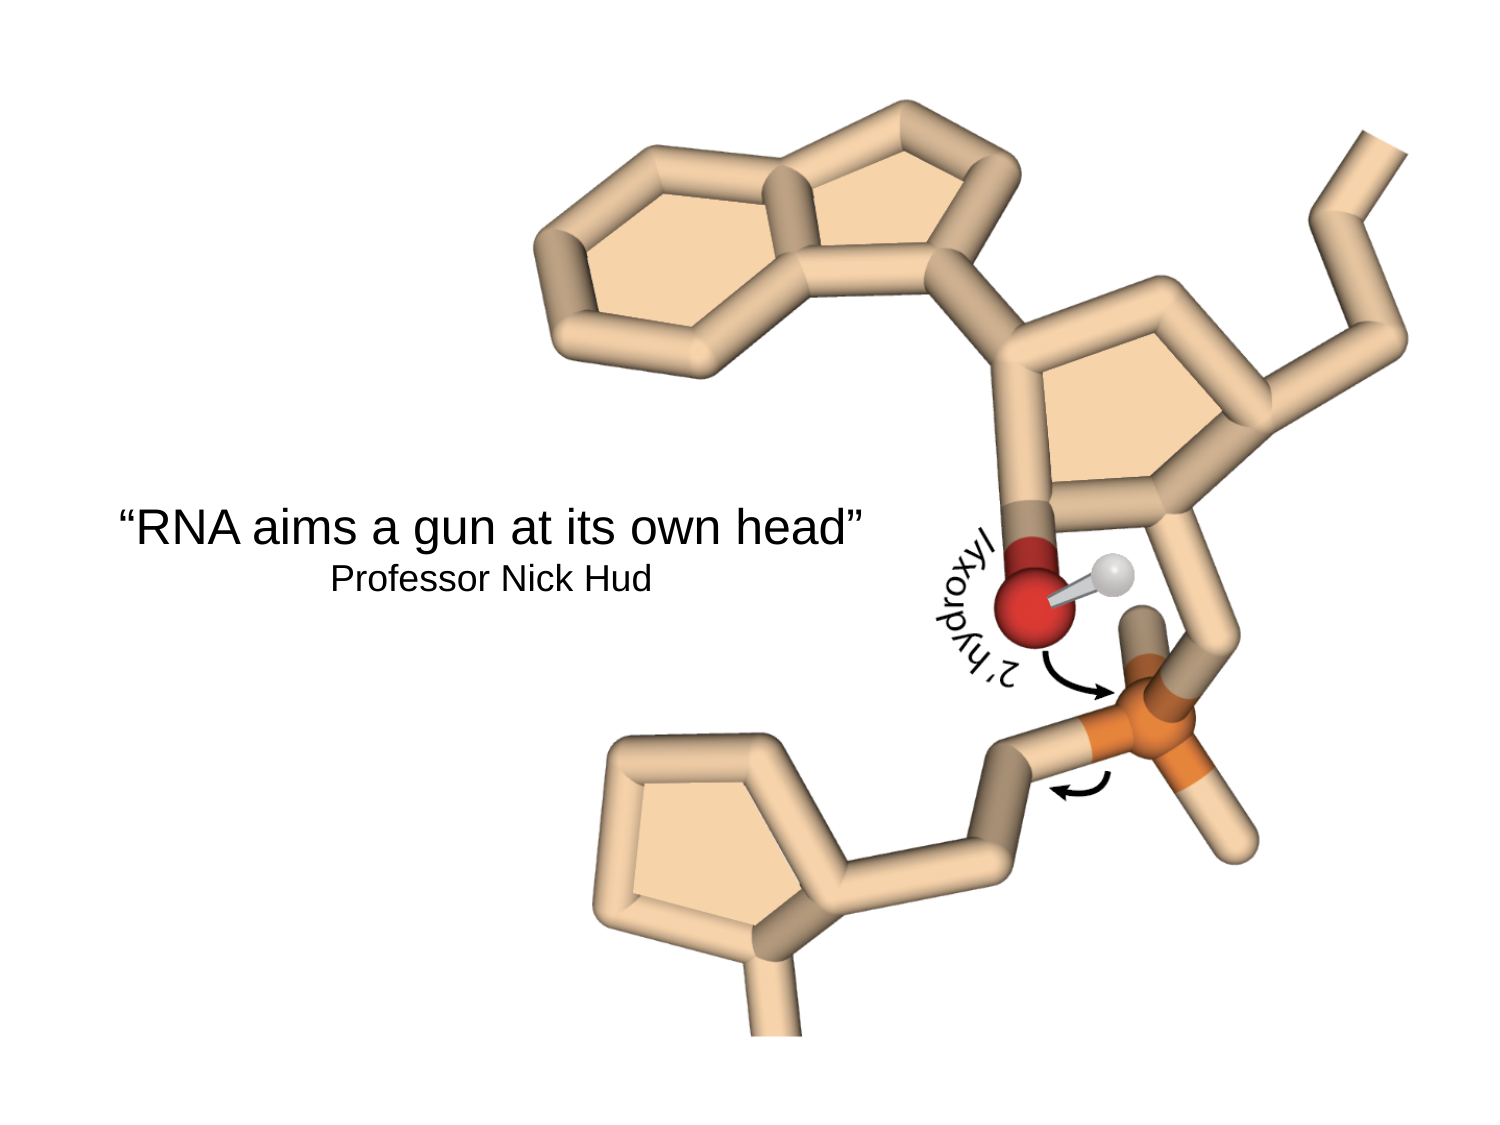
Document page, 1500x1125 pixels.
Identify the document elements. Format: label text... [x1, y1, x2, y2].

text_box “RNA aims a gun at its own head” Professor Nick Hud [104, 486, 505, 607]
picture [510, 64, 1416, 1061]
